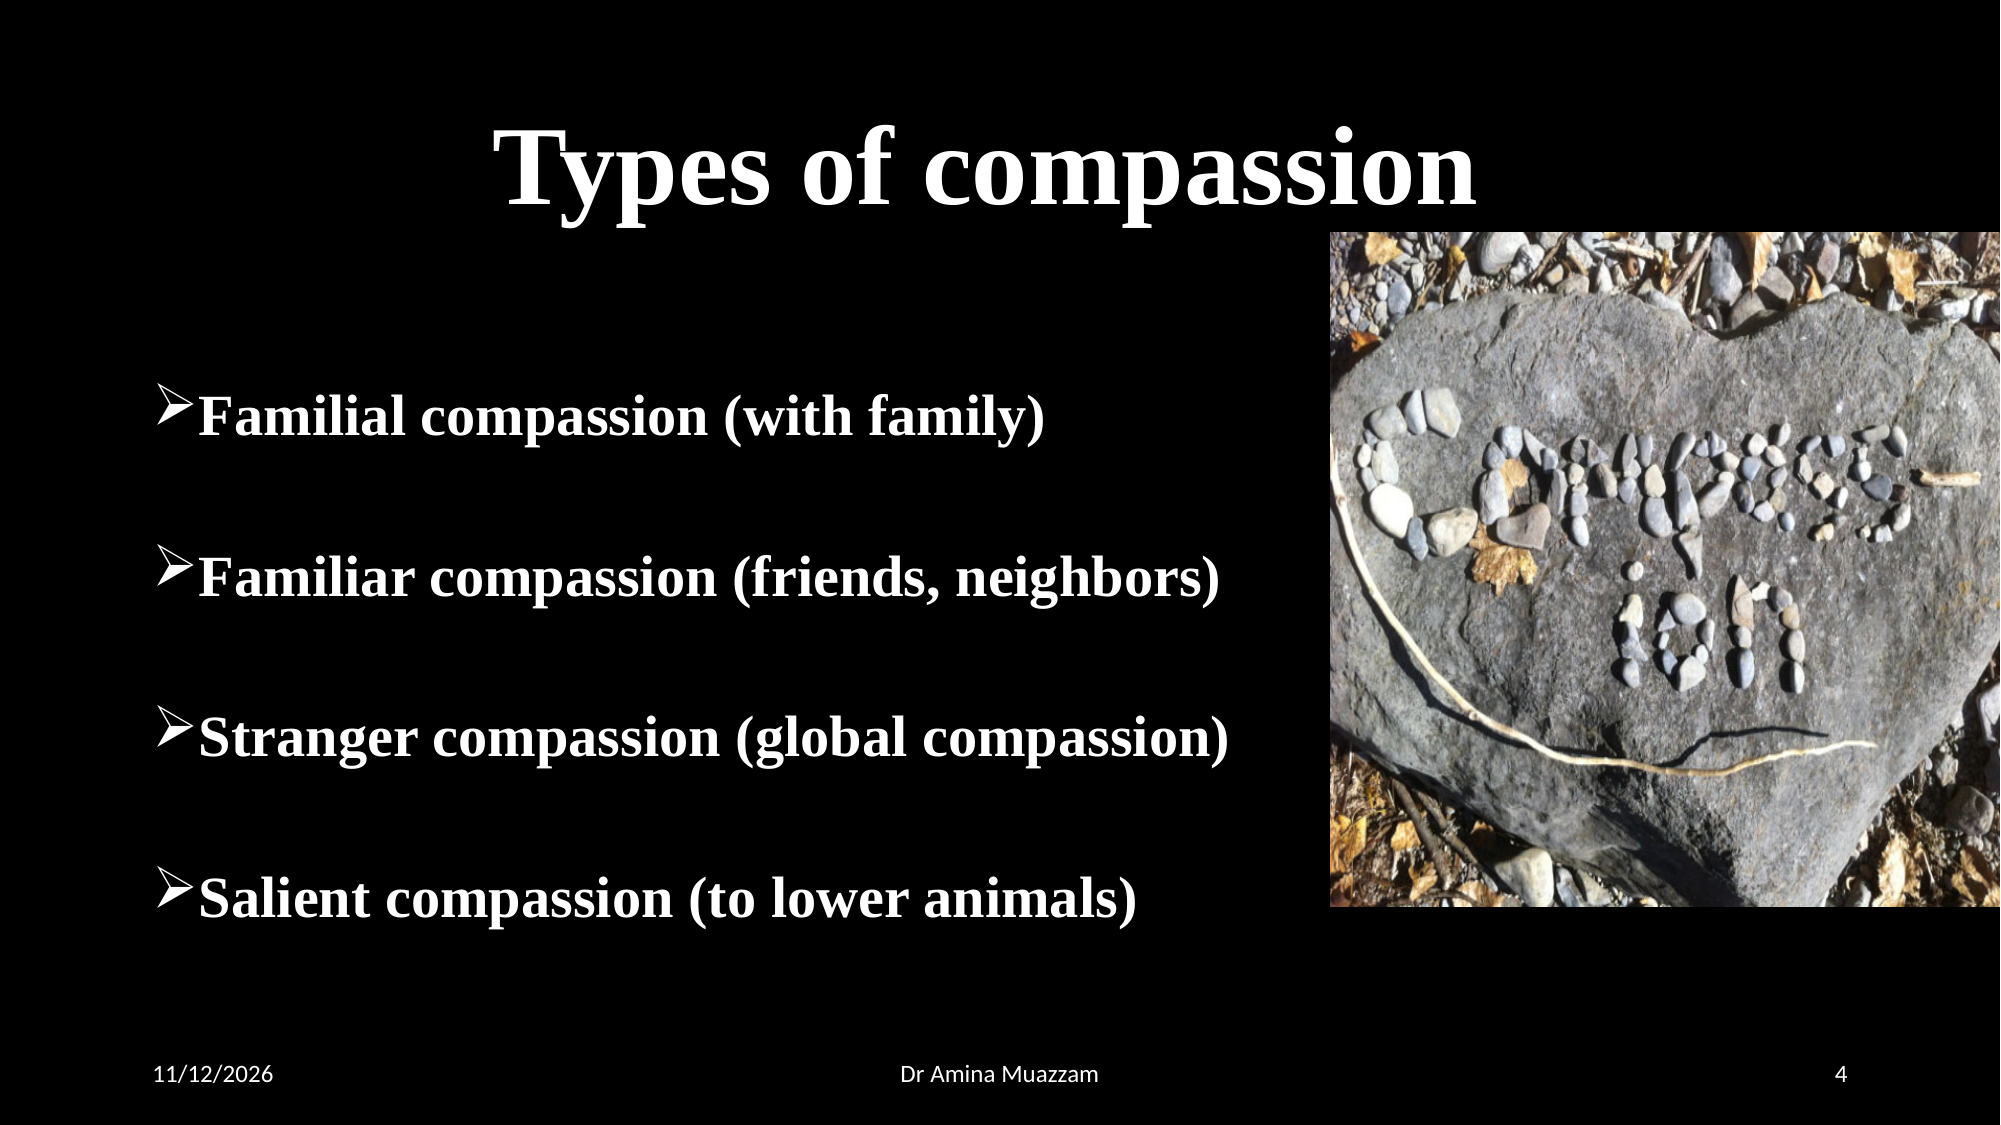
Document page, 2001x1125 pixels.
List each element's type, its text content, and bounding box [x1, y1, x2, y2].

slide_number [137, 1042, 588, 1103]
picture [1330, 232, 2000, 908]
footer Dr Amina Muazzam [662, 1042, 1338, 1103]
title Types of compassion [137, 59, 1863, 278]
slide_number 4 [1412, 1042, 1863, 1103]
list Familial compassion (with family) Familiar compassion (friends, neighbors) Stranger compassion (global compassion) Salient compassion (to lower animals) [137, 299, 1863, 1014]
